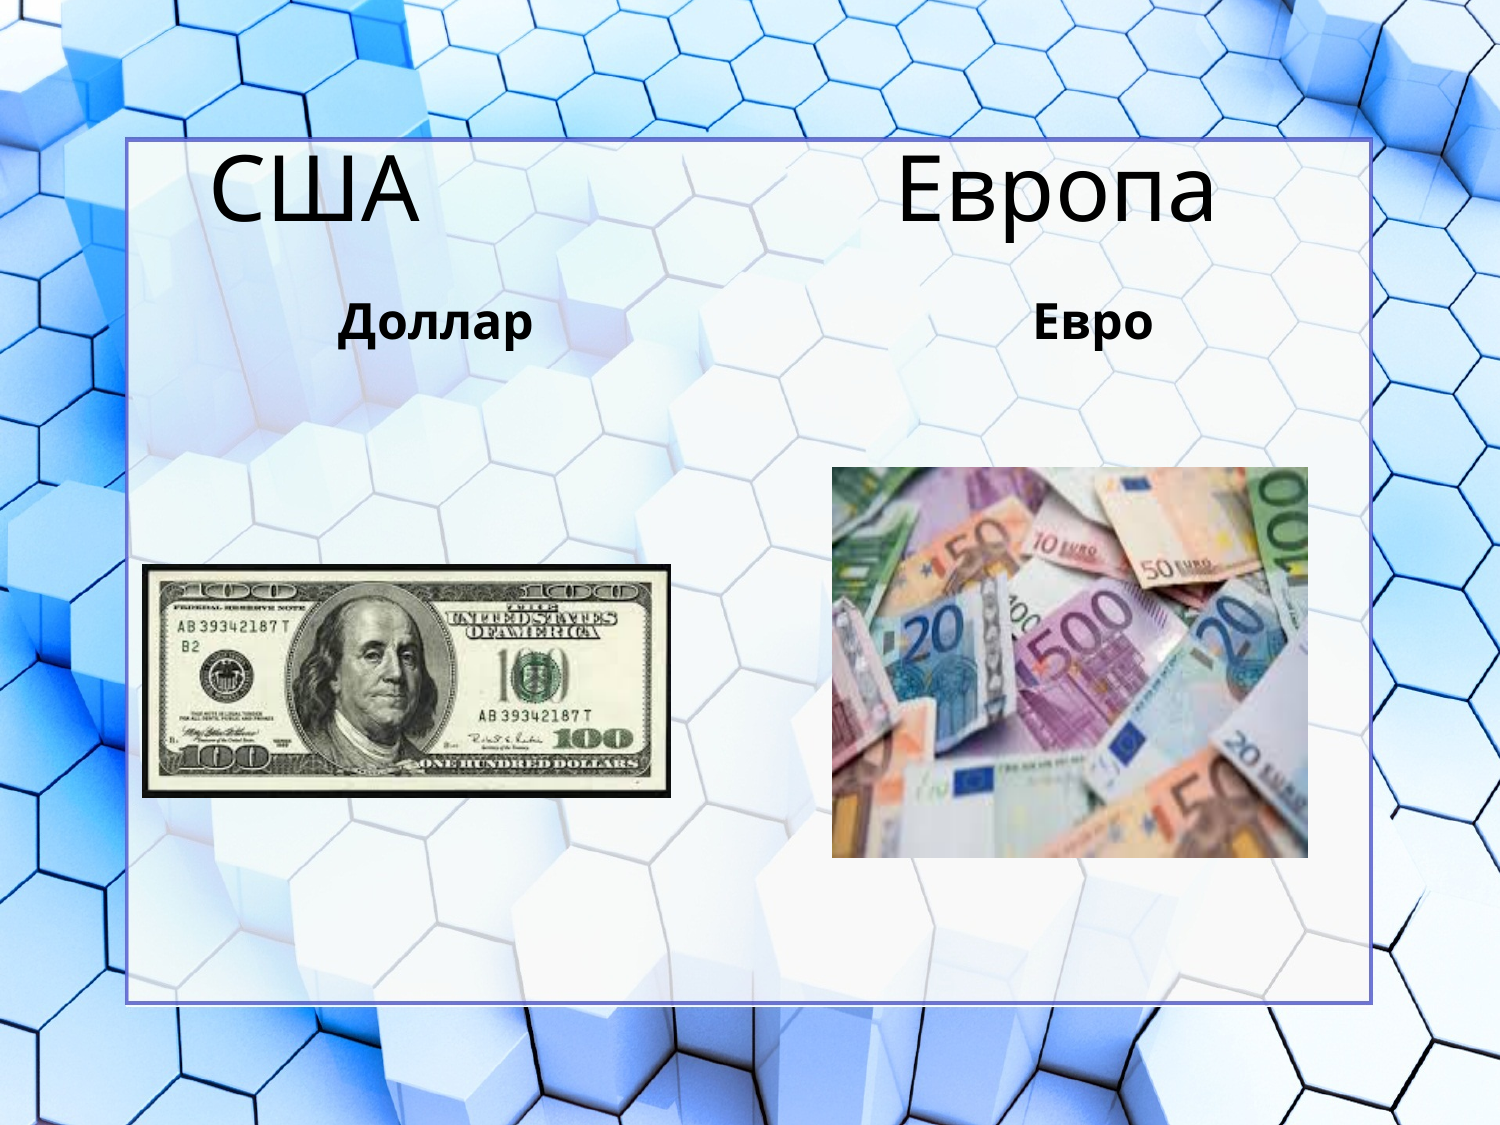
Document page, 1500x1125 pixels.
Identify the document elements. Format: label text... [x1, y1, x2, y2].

title США Европа [75, 137, 1425, 233]
picture [0, 0, 1500, 1125]
list Евро [761, 251, 1425, 357]
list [832, 467, 1308, 859]
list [142, 564, 671, 798]
list Доллар [135, 251, 738, 357]
